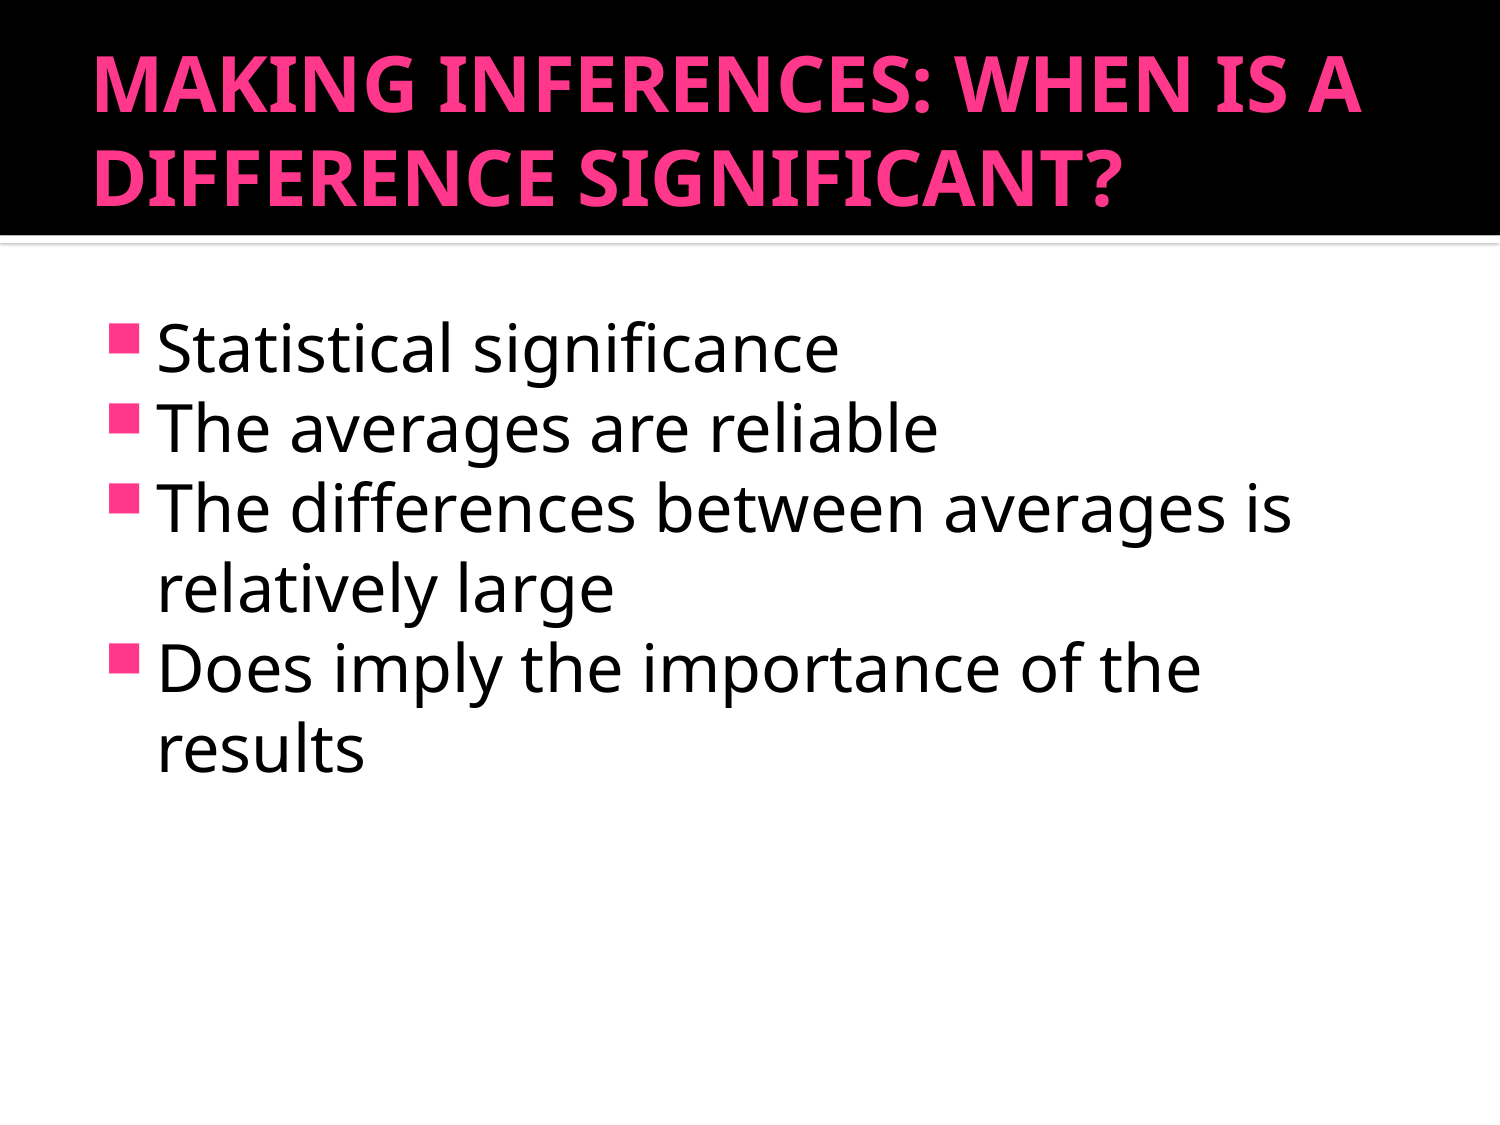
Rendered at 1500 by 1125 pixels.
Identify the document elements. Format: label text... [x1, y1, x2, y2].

title MAKING INFERENCES: WHEN IS A DIFFERENCE SIGNIFICANT? [75, 25, 1425, 231]
list Statistical significance The averages are reliable The differences between averages is relatively large Does imply the importance of the results [75, 291, 1425, 1050]
